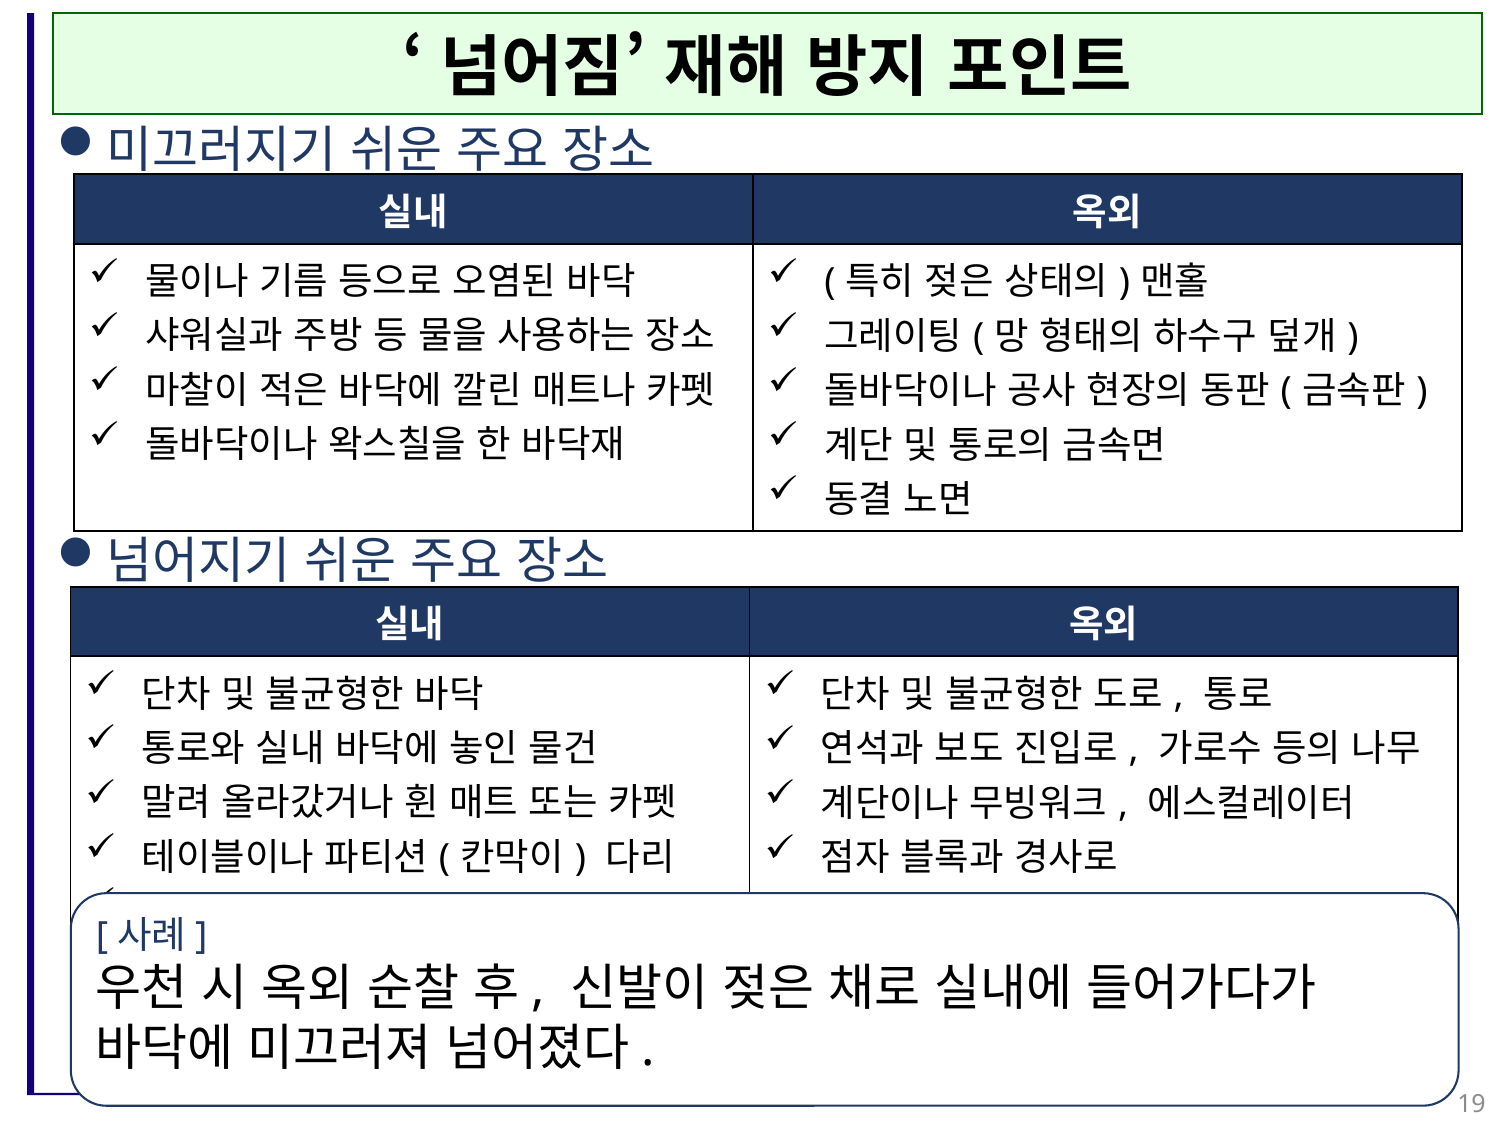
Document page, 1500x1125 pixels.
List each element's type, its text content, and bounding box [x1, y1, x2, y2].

table_cell (특히 젖은 상태의)맨홀 그레이팅(망 형태의 하수구 덮개) 돌바닥이나 공사 현장의 동판(금속판) 계단 및 통로의 금속면 동결 노면 [754, 245, 1461, 530]
table_header 옥외 [754, 175, 1461, 243]
table_header 실내 [71, 588, 749, 655]
table_header 옥외 [750, 588, 1457, 655]
table_cell 단차 및 불균형한 도로, 통로 연석과 보도 진입로, 가로수 등의 나무 계단이나 무빙워크, 에스컬레이터 점자 블록과 경사로 [750, 657, 1457, 912]
slide_number 19 [1163, 1074, 1500, 1125]
table_cell 단차 및 불균형한 바닥 통로와 실내 바닥에 놓인 물건 말려 올라갔거나 휜 매트 또는 카펫 테이블이나 파티션(칸막이) 다리 아무렇게나 놓인 코드류 [71, 657, 749, 916]
text_box [사례] 우천 시 옥외 순찰 후, 신발이 젖은 채로 실내에 들어가다가 바닥에 미끄러져 넘어졌다. [69, 892, 1460, 1107]
table_header 실내 [75, 175, 752, 243]
text_box ‘넘어짐’ 재해 방지 포인트 [52, 12, 1483, 115]
list 미끄러지기 쉬운 주요 장소 넘어지기 쉬운 주요 장소 [41, 116, 1495, 1118]
table_cell 물이나 기름 등으로 오염된 바닥 샤워실과 주방 등 물을 사용하는 장소 마찰이 적은 바닥에 깔린 매트나 카펫 돌바닥이나 왁스칠을 한 바닥재 [75, 245, 752, 530]
